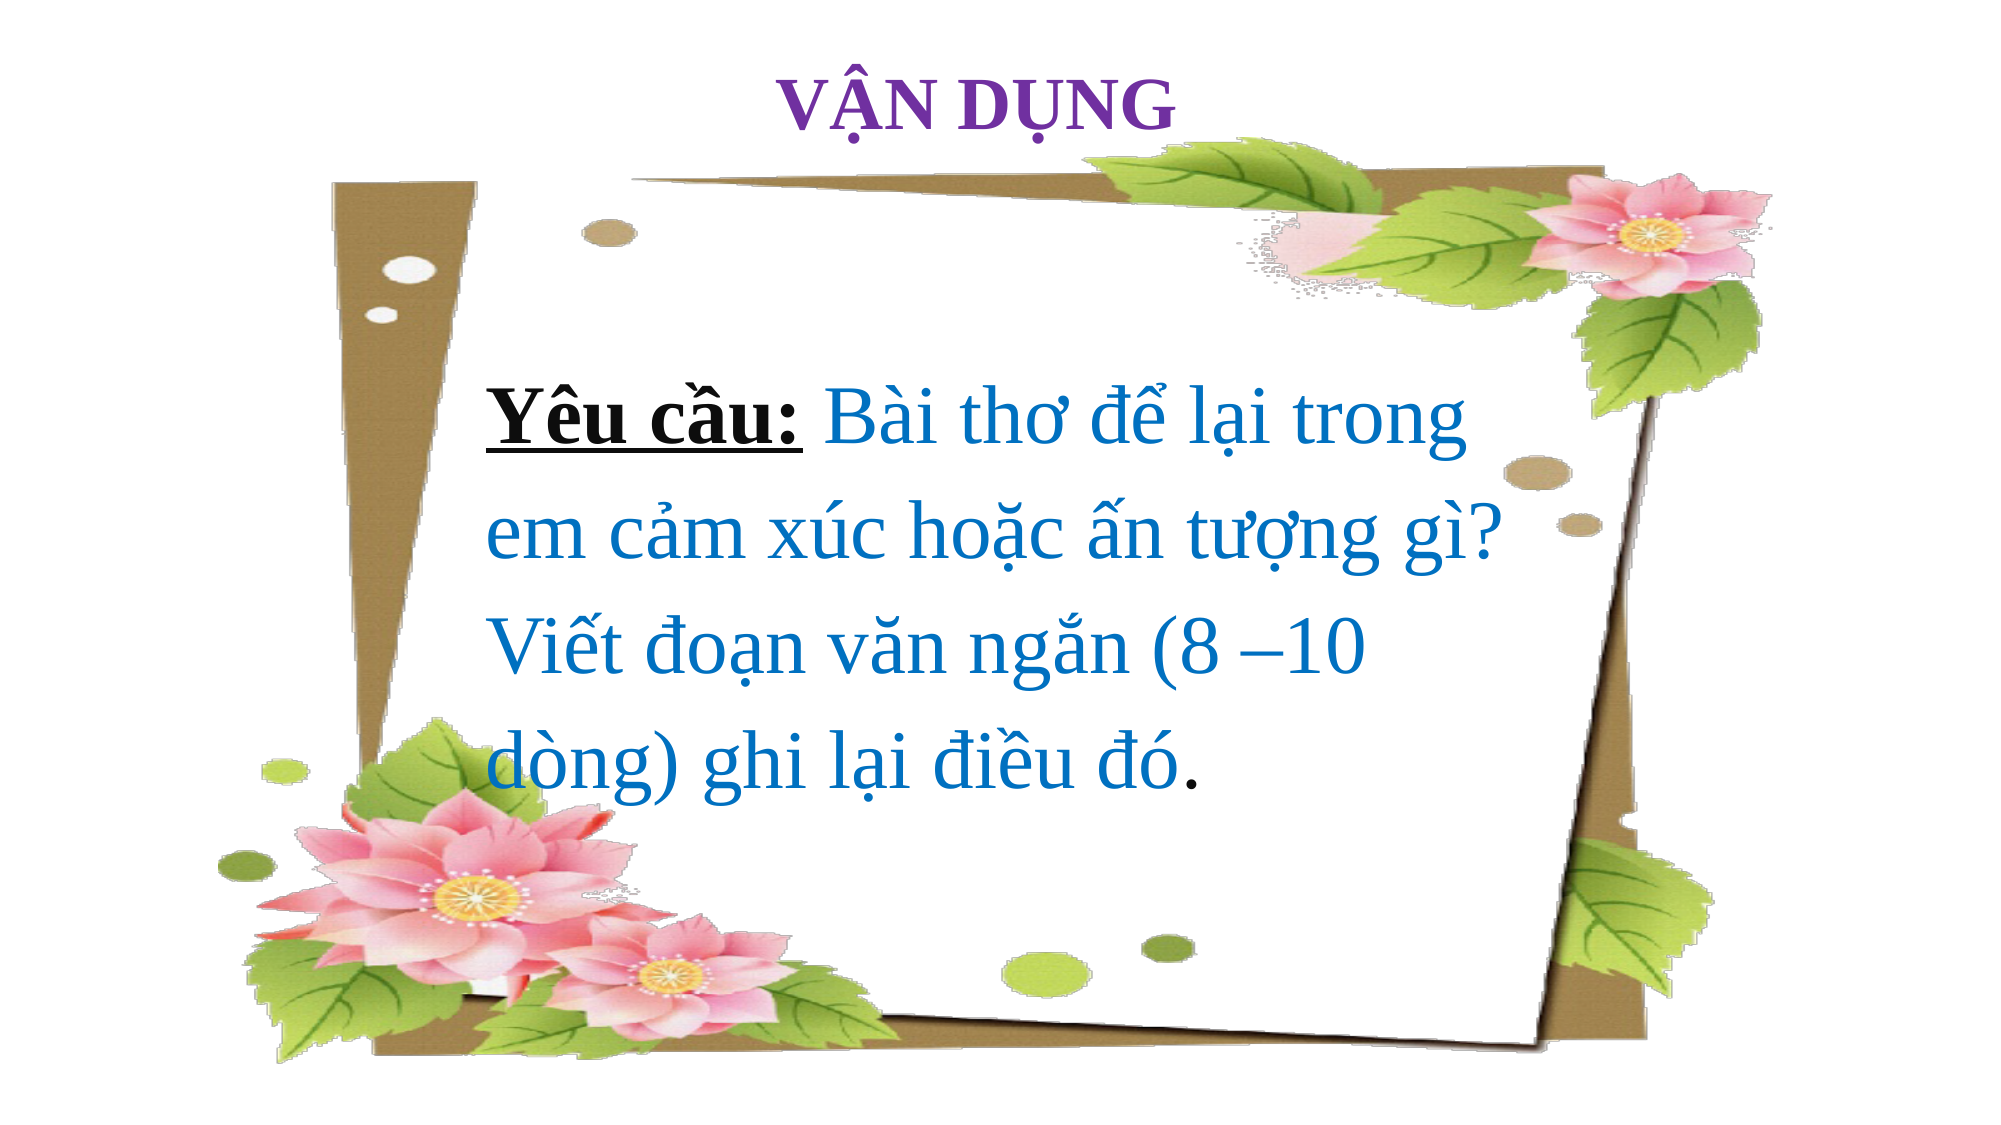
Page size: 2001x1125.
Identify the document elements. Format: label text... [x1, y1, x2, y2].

picture [218, 137, 1780, 1078]
text_box VẬN DỤNG [760, 33, 1194, 137]
